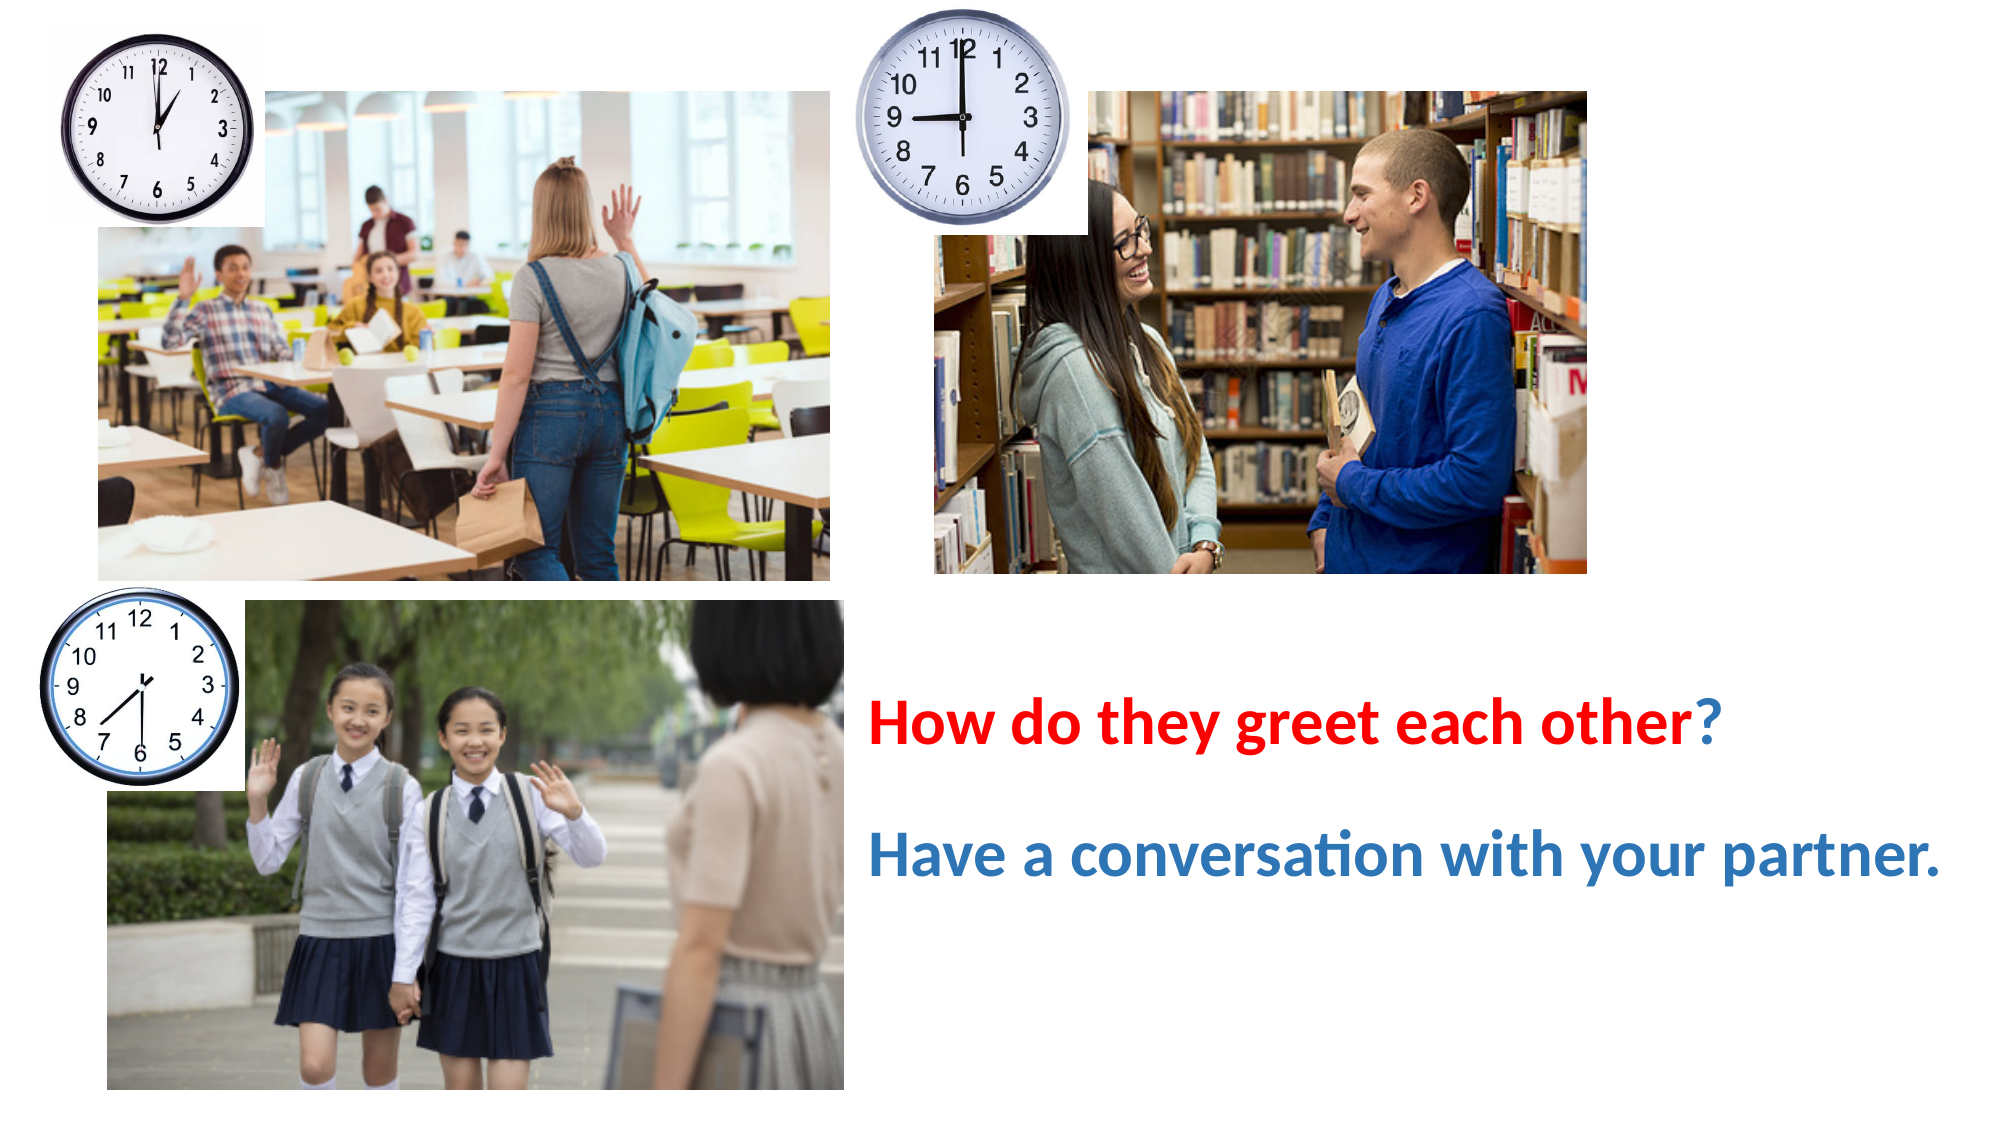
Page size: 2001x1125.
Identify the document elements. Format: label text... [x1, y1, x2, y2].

text_box Have a conversation with your partner. [853, 802, 2000, 897]
picture [46, 24, 830, 581]
picture [837, 0, 1587, 574]
picture [37, 584, 844, 1090]
text_box How do they greet each other? [853, 670, 1806, 765]
